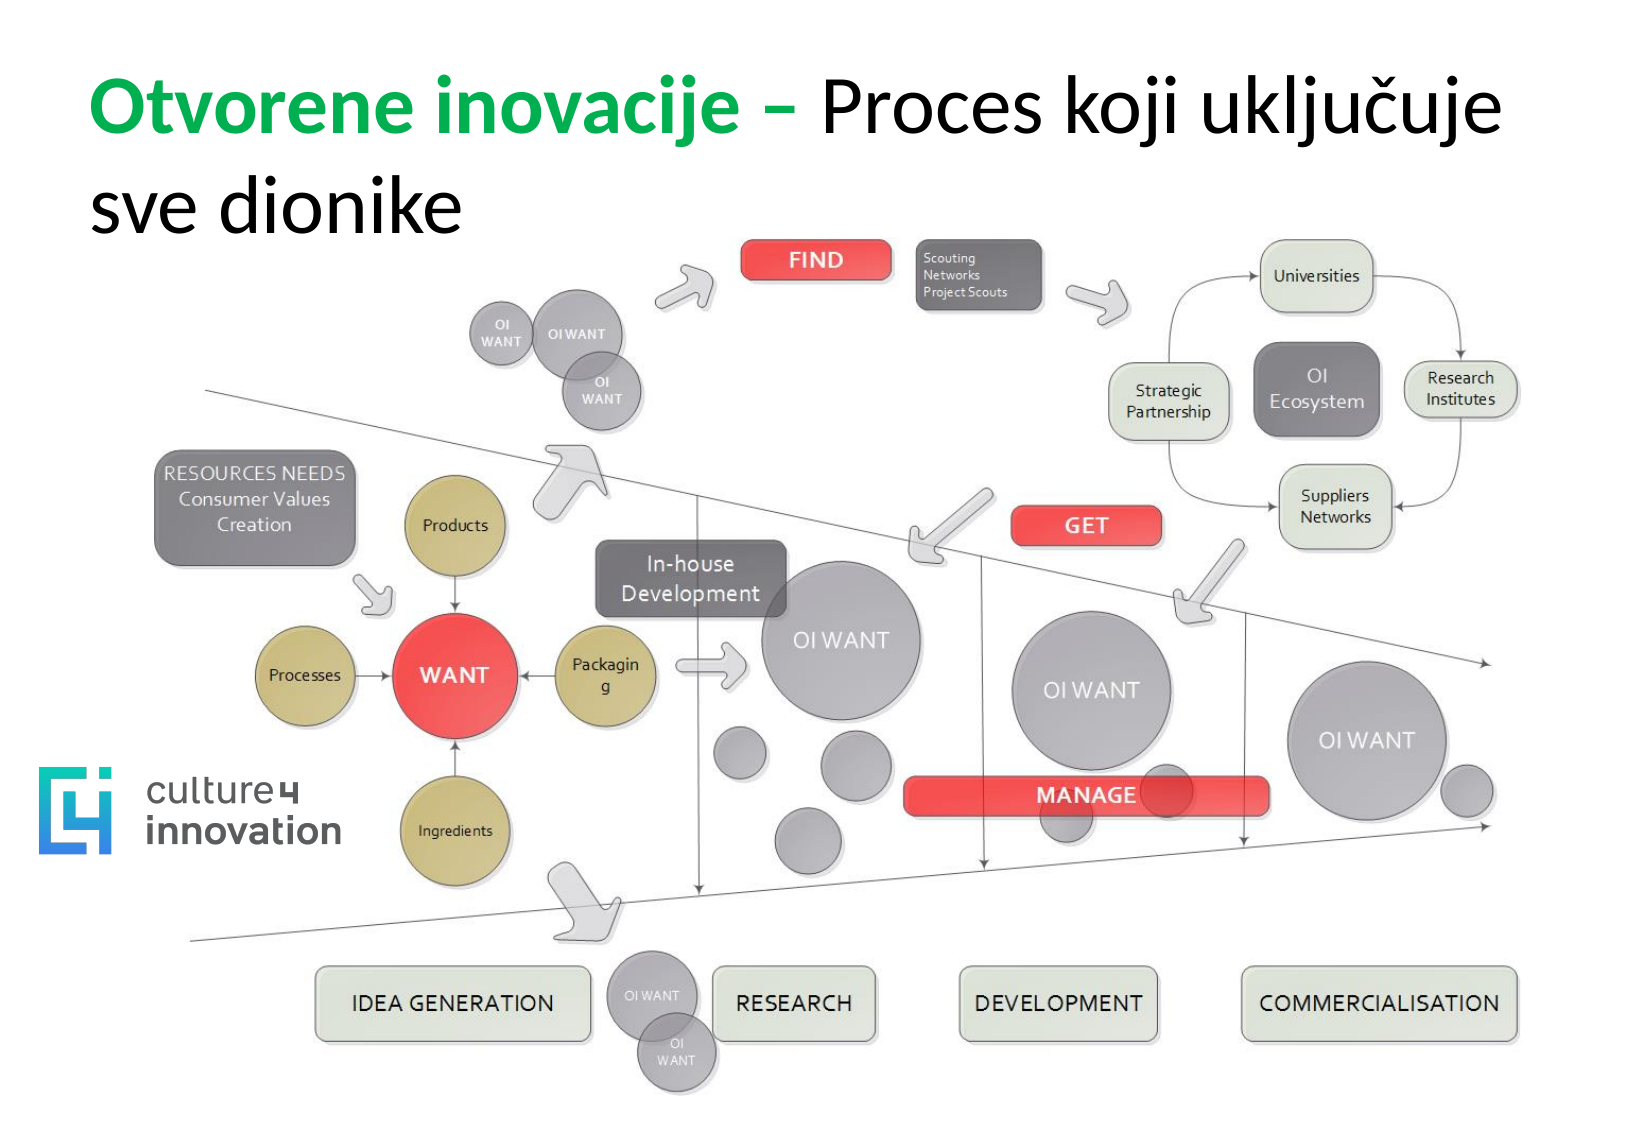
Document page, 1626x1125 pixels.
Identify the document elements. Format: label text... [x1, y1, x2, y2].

picture [35, 237, 1522, 1096]
text_box Otvorene inovacije – Proces koji uključuje sve dionike [74, 42, 1522, 258]
